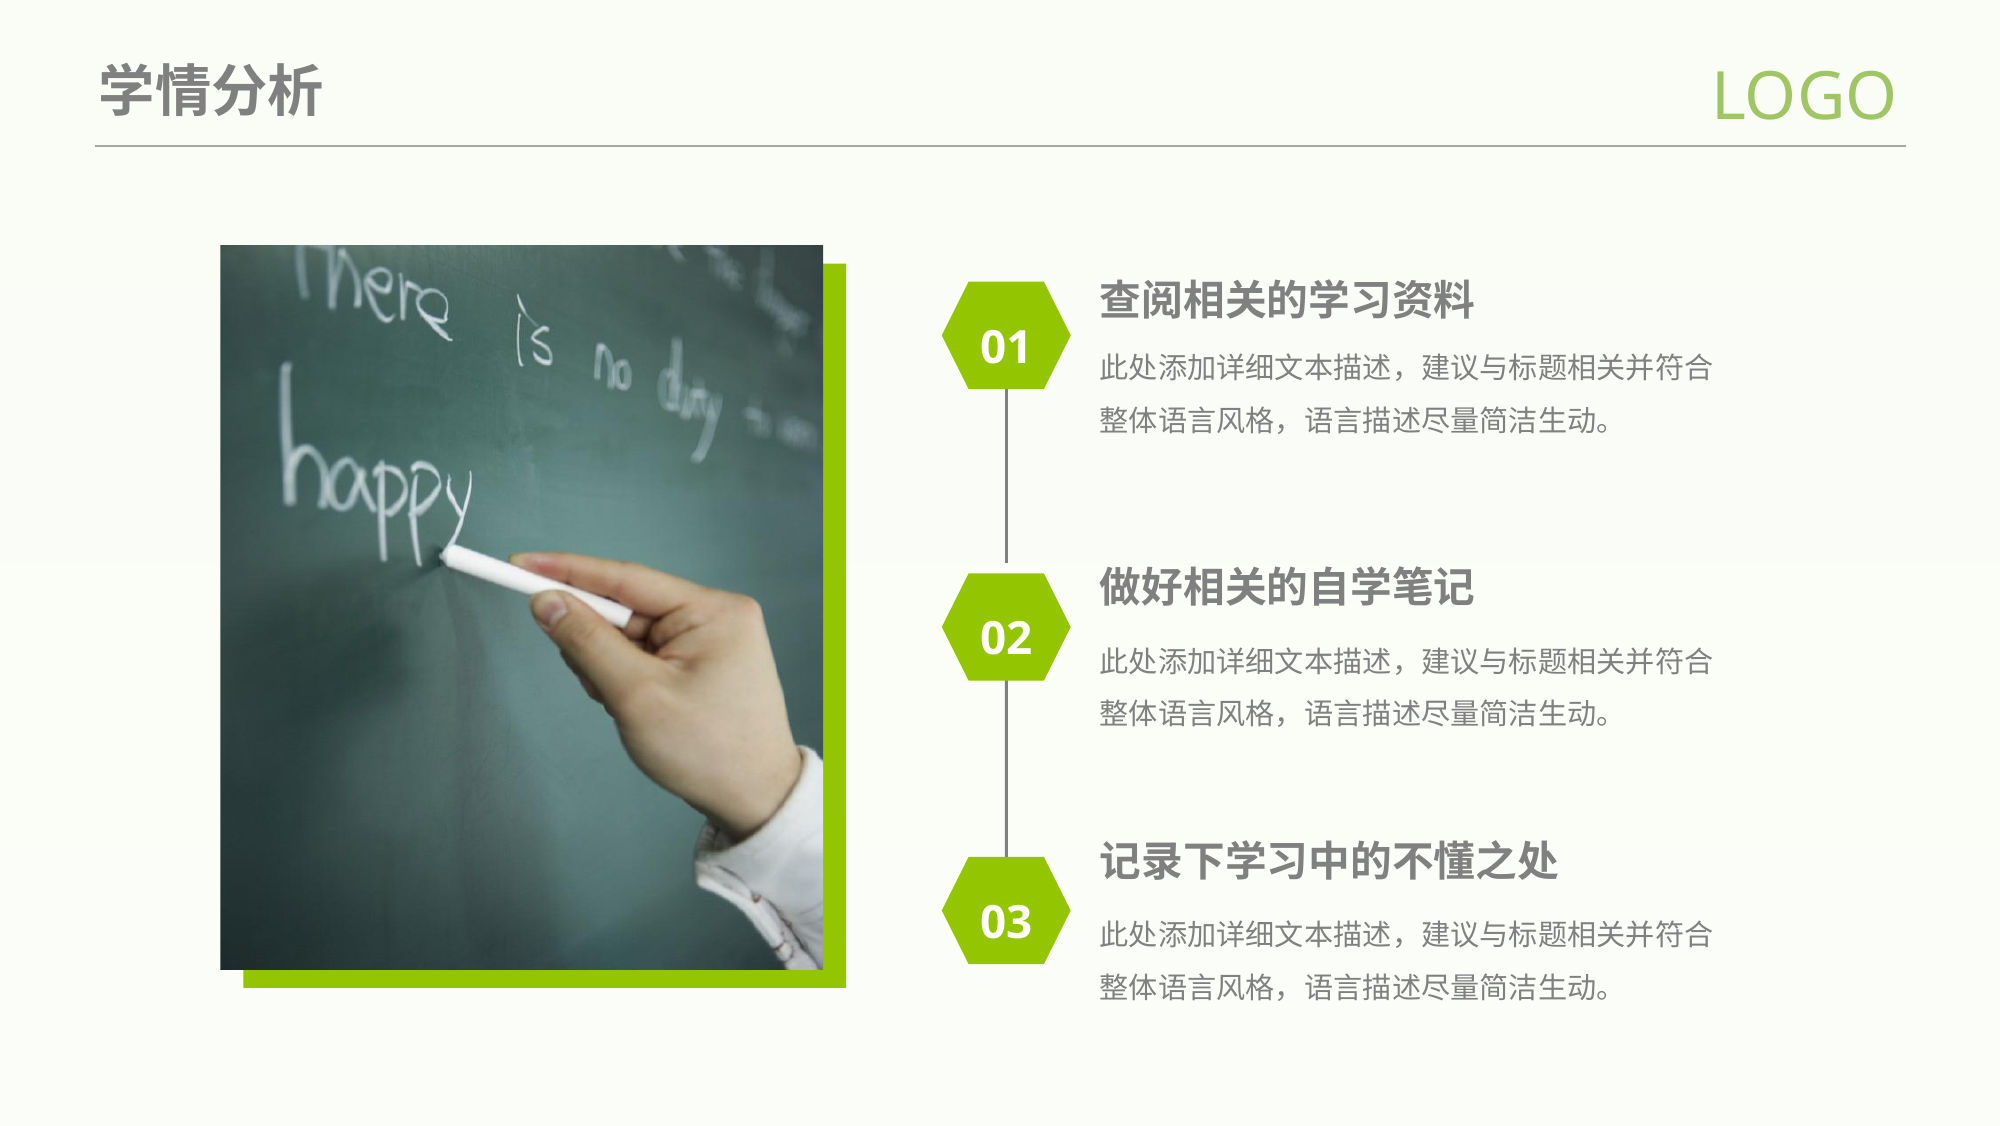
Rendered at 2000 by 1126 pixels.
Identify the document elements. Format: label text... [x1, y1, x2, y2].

text_box 02 [980, 609, 1033, 665]
text_box 此处添加详细文本描述，建议与标题相关并符合整体语言风格，语言描述尽量简洁生动。 [1087, 325, 1744, 444]
text_box 做好相关的自学笔记 [1087, 554, 1541, 617]
text_box 此处添加详细文本描述，建议与标题相关并符合整体语言风格，语言描述尽量简洁生动。 [1087, 619, 1744, 737]
text_box 学情分析 [78, 45, 345, 133]
text_box 此处添加详细文本描述，建议与标题相关并符合整体语言风格，语言描述尽量简洁生动。 [1087, 892, 1744, 1011]
text_box 查阅相关的学习资料 [1087, 267, 1541, 330]
text_box 记录下学习中的不懂之处 [1087, 828, 1579, 891]
text_box [941, 856, 1071, 965]
text_box LOGO [1690, 42, 1918, 143]
text_box 01 [980, 317, 1033, 373]
text_box [218, 243, 825, 971]
text_box 03 [980, 892, 1033, 948]
text_box [941, 281, 1071, 390]
text_box [941, 573, 1071, 681]
text_box [241, 262, 848, 990]
